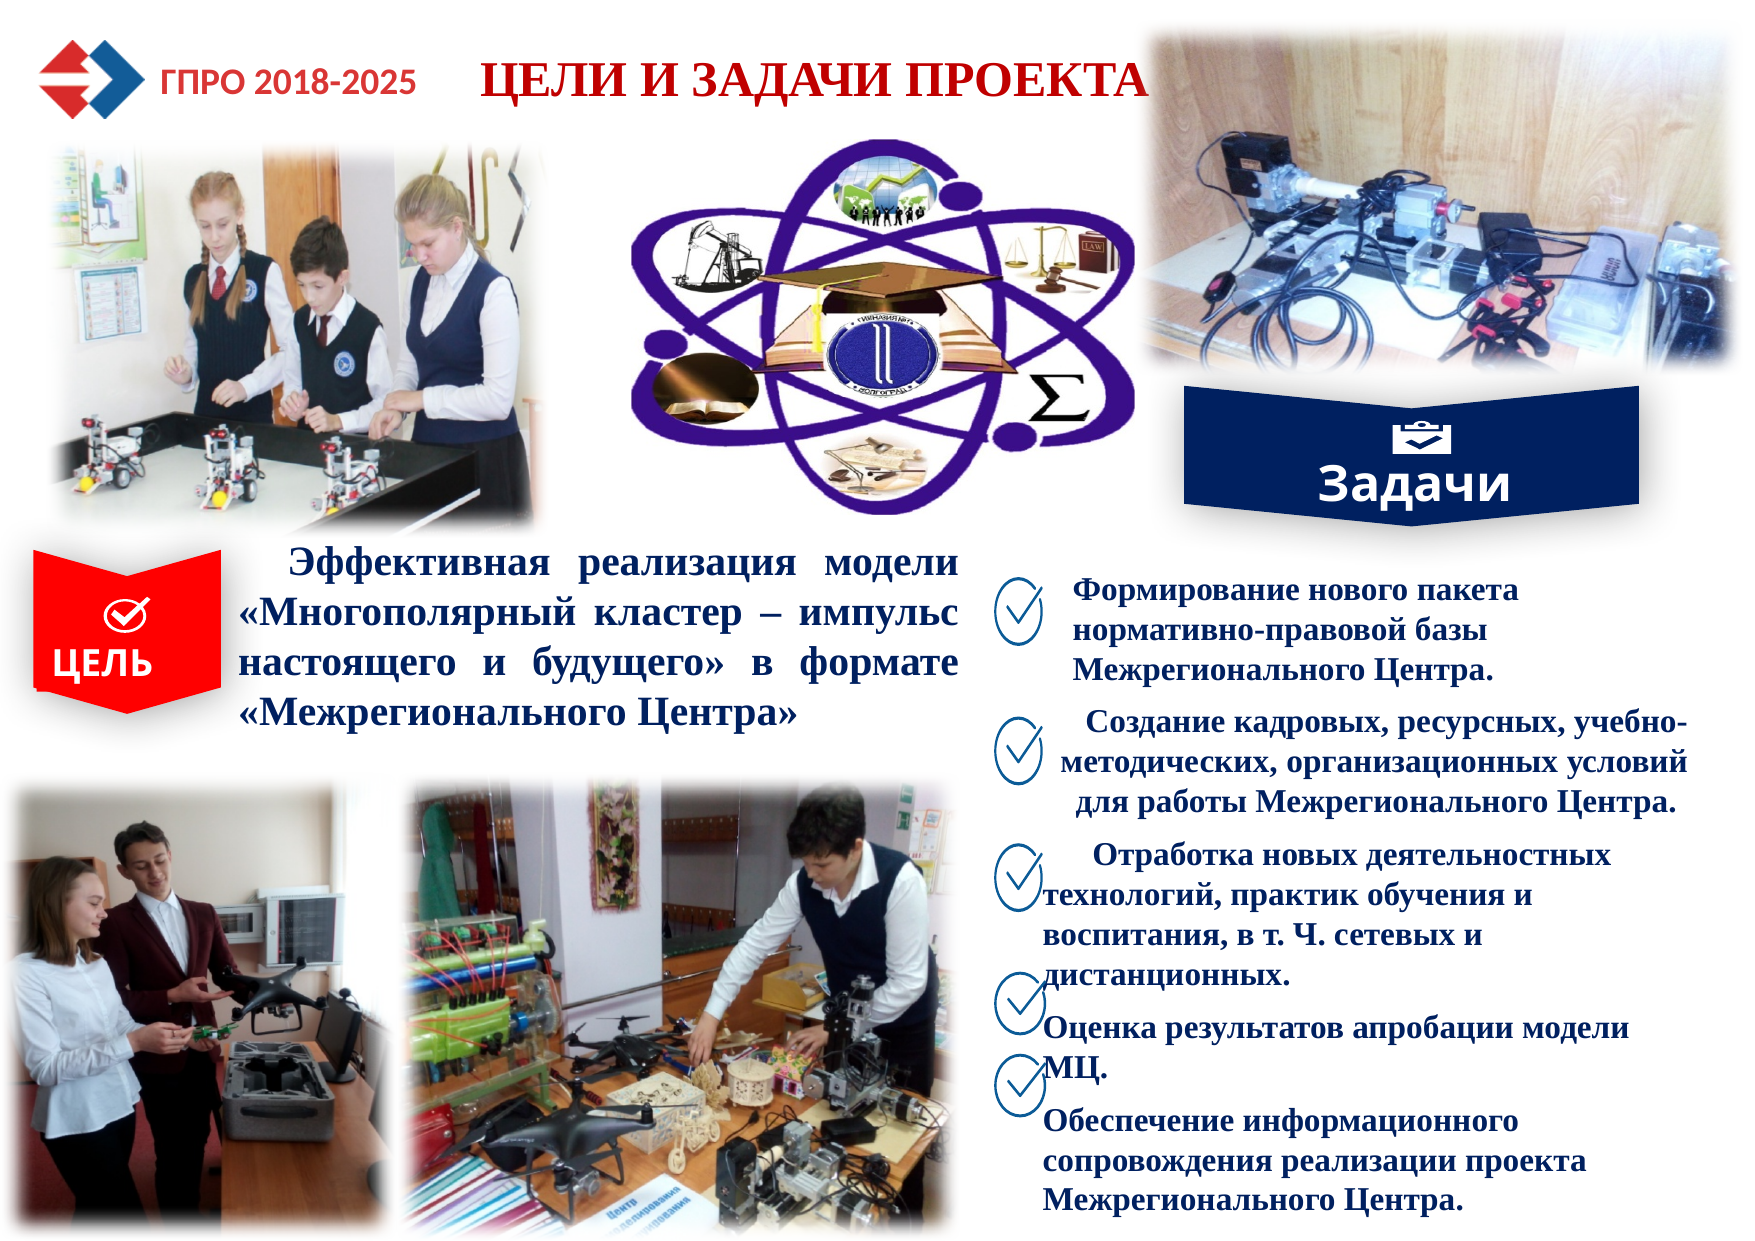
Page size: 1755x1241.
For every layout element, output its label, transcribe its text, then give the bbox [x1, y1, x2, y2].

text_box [993, 506, 1705, 1223]
picture [630, 18, 1743, 515]
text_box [1392, 420, 1452, 455]
picture [0, 772, 960, 1241]
picture [33, 40, 145, 119]
text_box [1182, 385, 1641, 504]
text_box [33, 549, 222, 715]
title ЦЕЛИ И ЗАДАЧИ ПРОЕКТА [463, 17, 1135, 136]
picture [44, 139, 550, 539]
text_box Эффективная реализация модели «Многополярный кластер – импульс настоящего и будущего» в формате «Межрегионального Центра» [185, 526, 974, 755]
text_box Задачи [1302, 444, 1528, 504]
